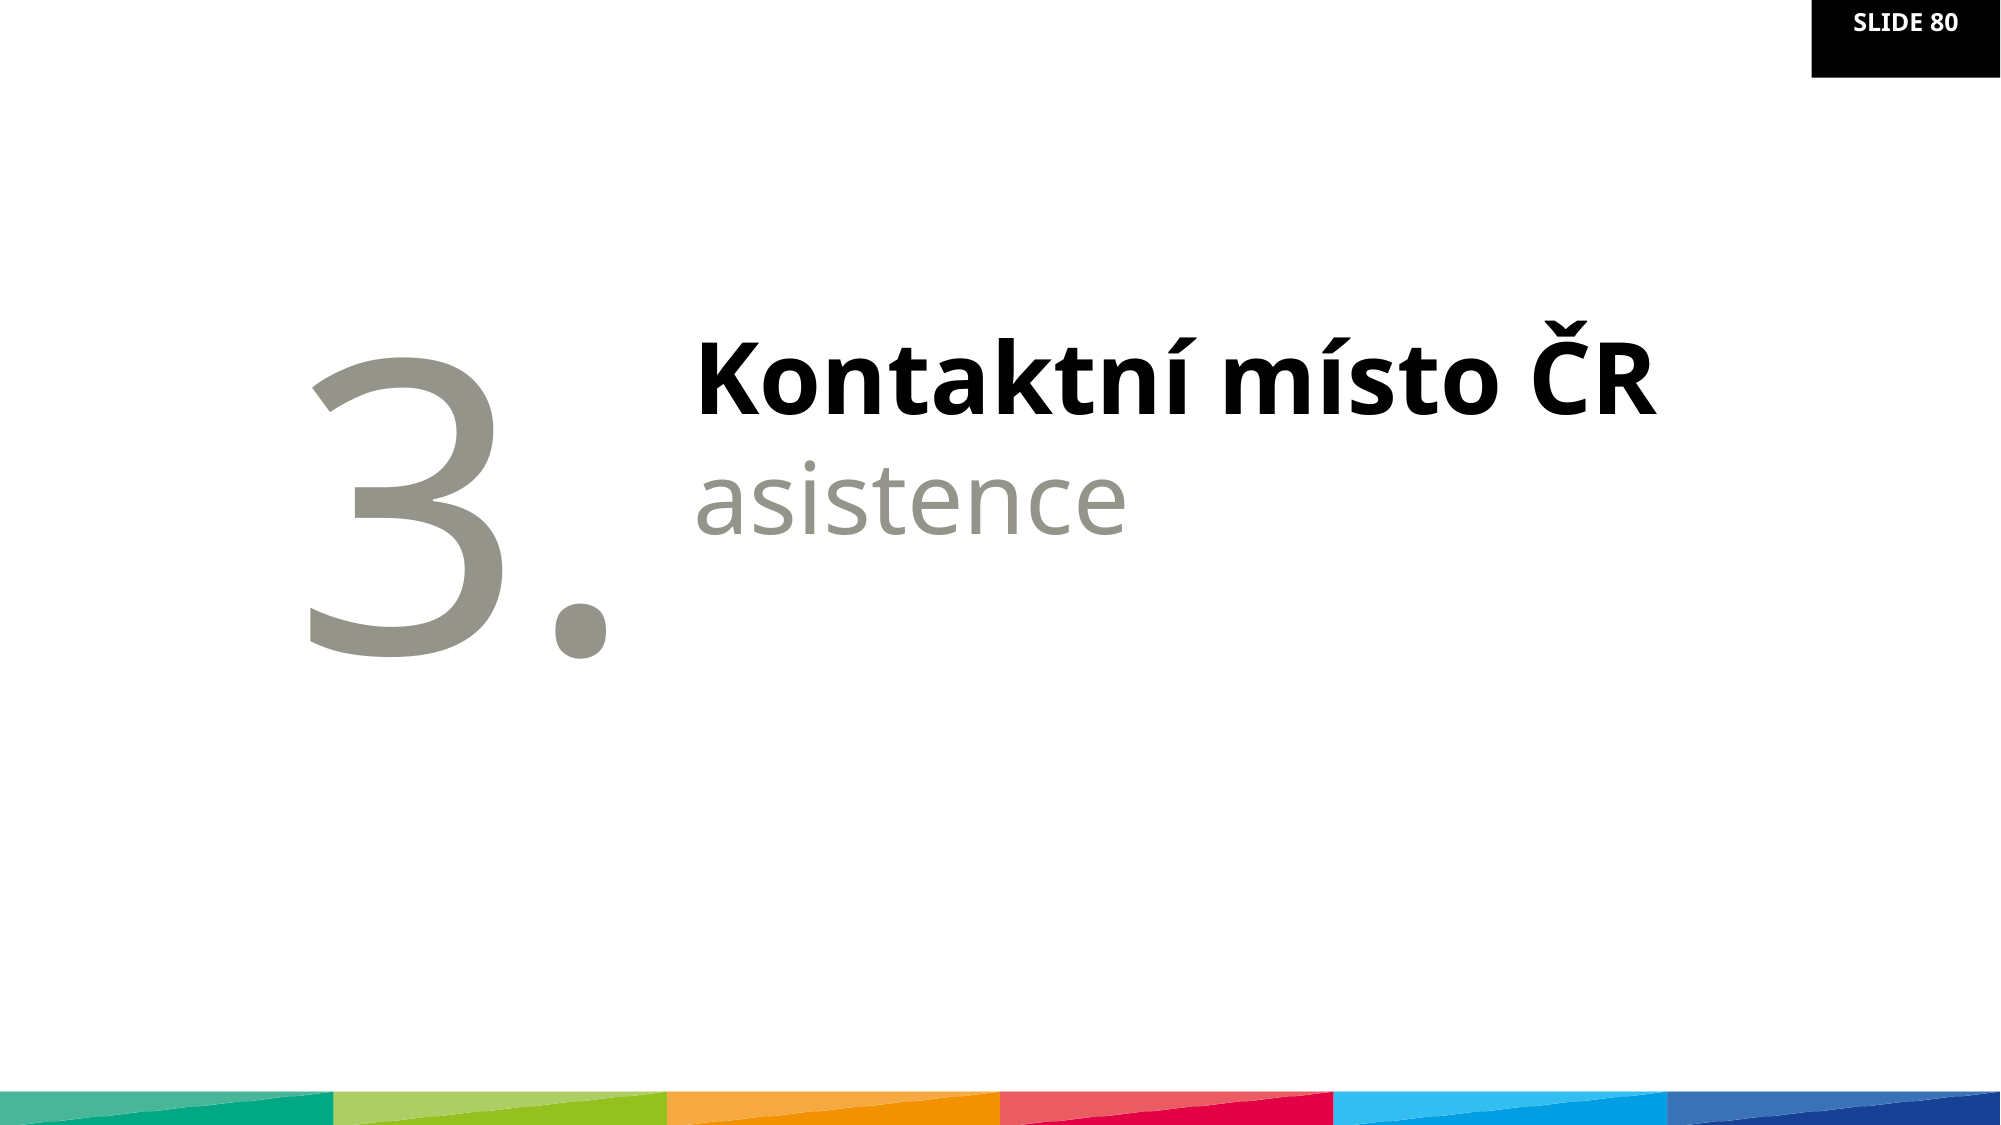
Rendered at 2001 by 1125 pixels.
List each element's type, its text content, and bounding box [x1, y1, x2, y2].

picture [1668, 1091, 2000, 1125]
picture [0, 1091, 1662, 1125]
list 3. [1, 293, 651, 766]
list Kontaktní místo ČR asistence [678, 306, 1860, 780]
